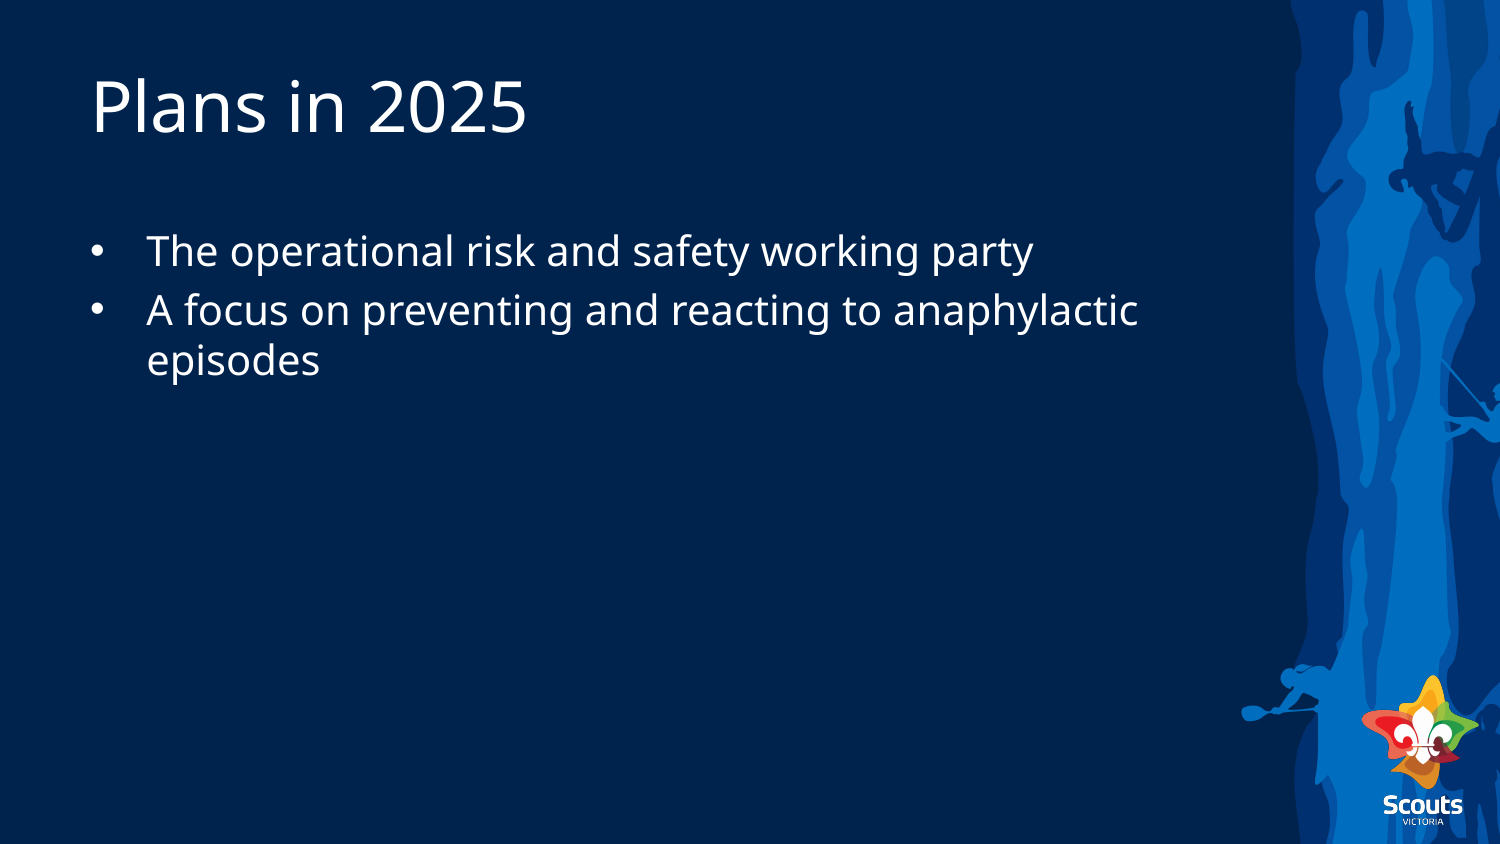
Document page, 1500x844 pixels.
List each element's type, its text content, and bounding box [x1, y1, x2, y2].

list The operational risk and safety working party A focus on preventing and reacting to anaphylactic episodes [75, 217, 1275, 407]
title Plans in 2025 [75, 33, 1425, 175]
picture [0, 0, 1500, 844]
